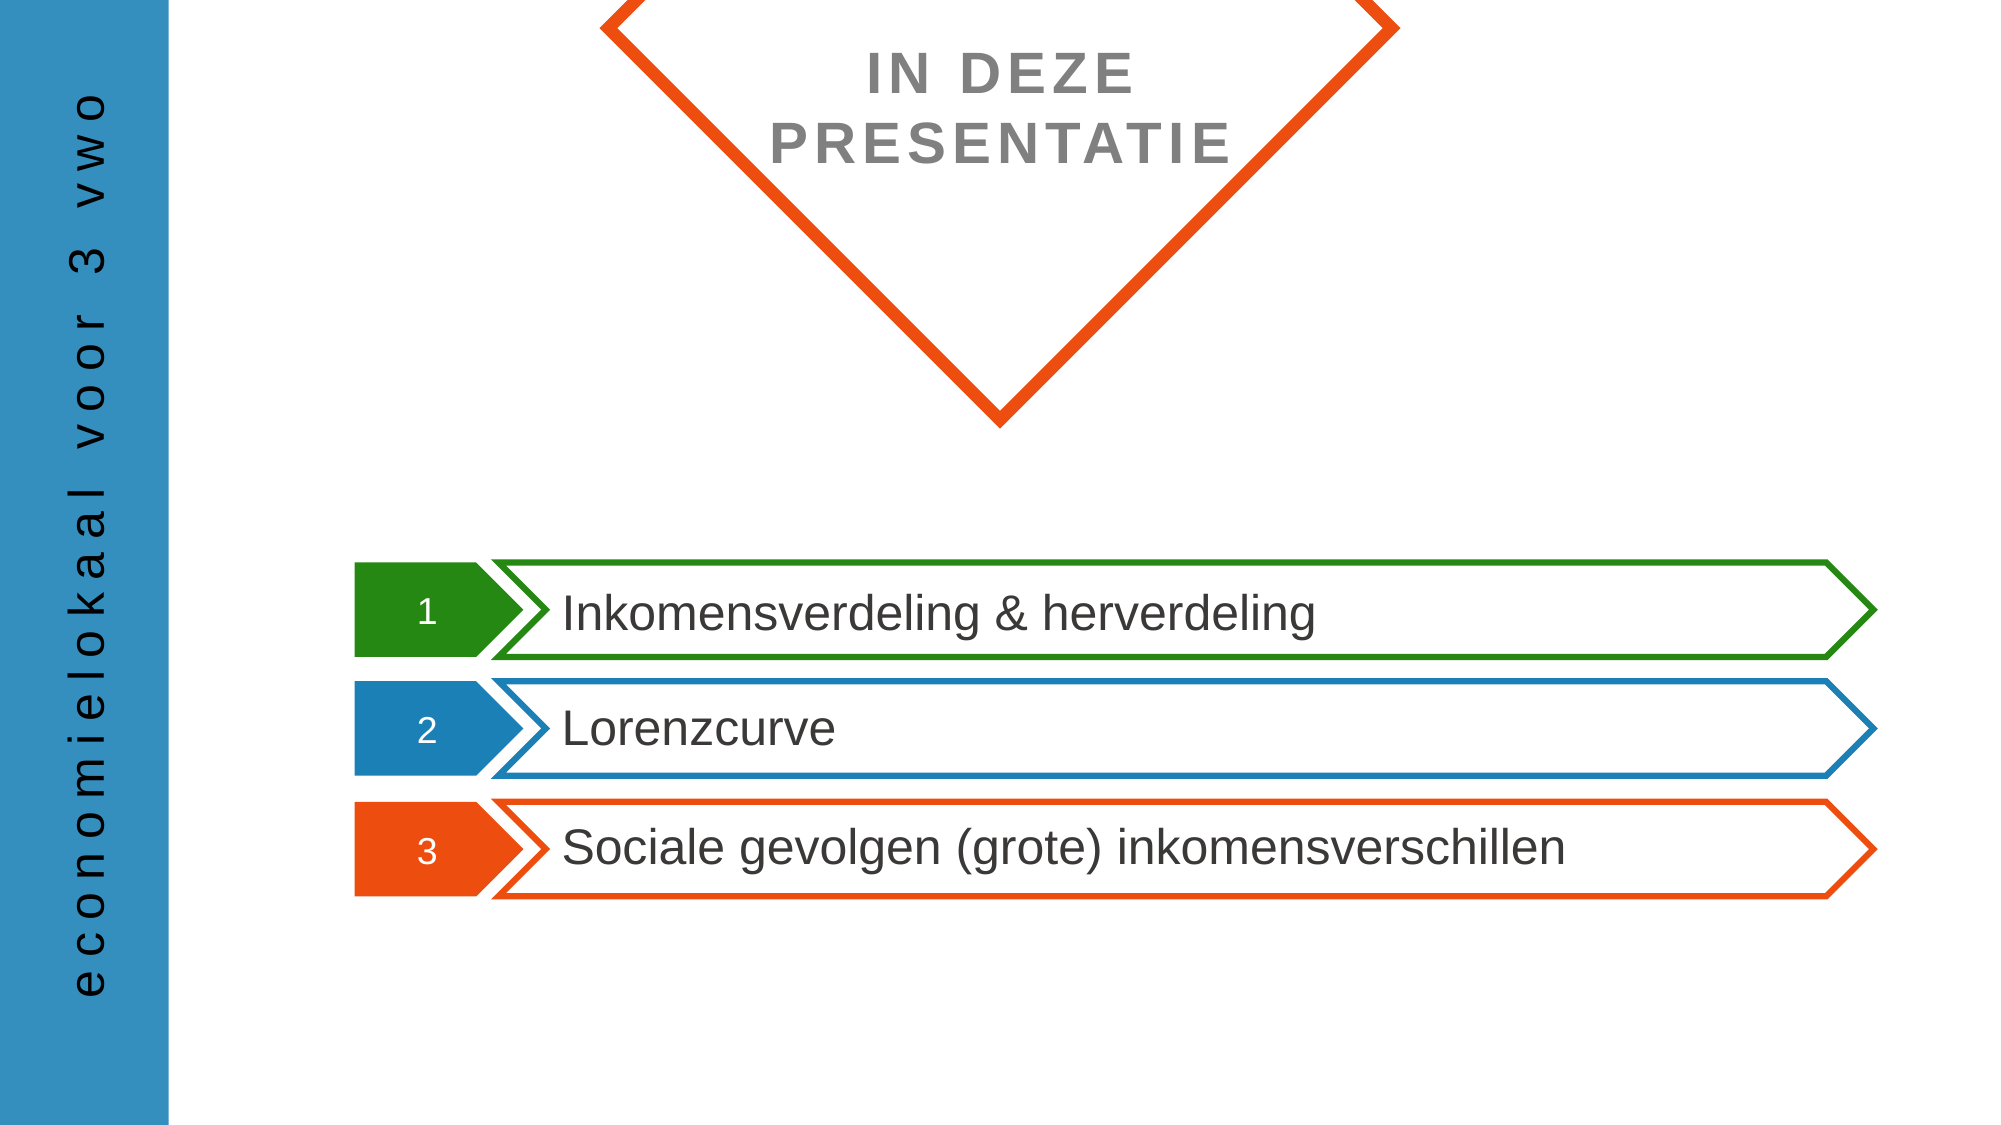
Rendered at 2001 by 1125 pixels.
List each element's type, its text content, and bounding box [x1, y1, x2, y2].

list Lorenzcurve [546, 694, 2000, 771]
list Inkomensverdeling & herverdeling [546, 579, 2000, 655]
list Sociale gevolgen (grote) inkomensverschillen [546, 814, 2000, 891]
